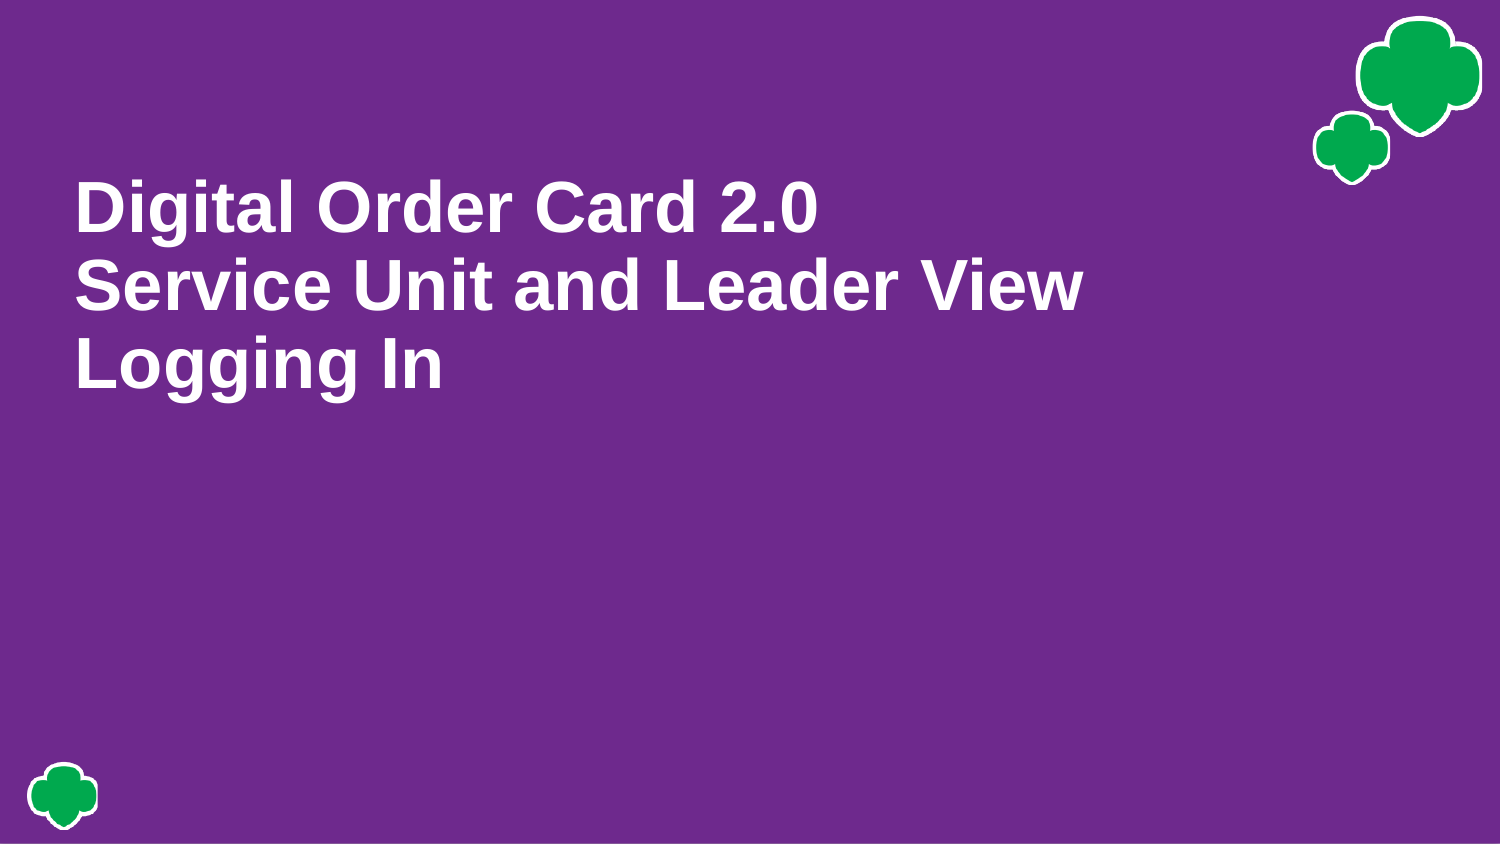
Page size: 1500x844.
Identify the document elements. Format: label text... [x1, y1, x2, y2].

title Digital Order Card 2.0 Service Unit and Leader View Logging In [59, 154, 1410, 420]
